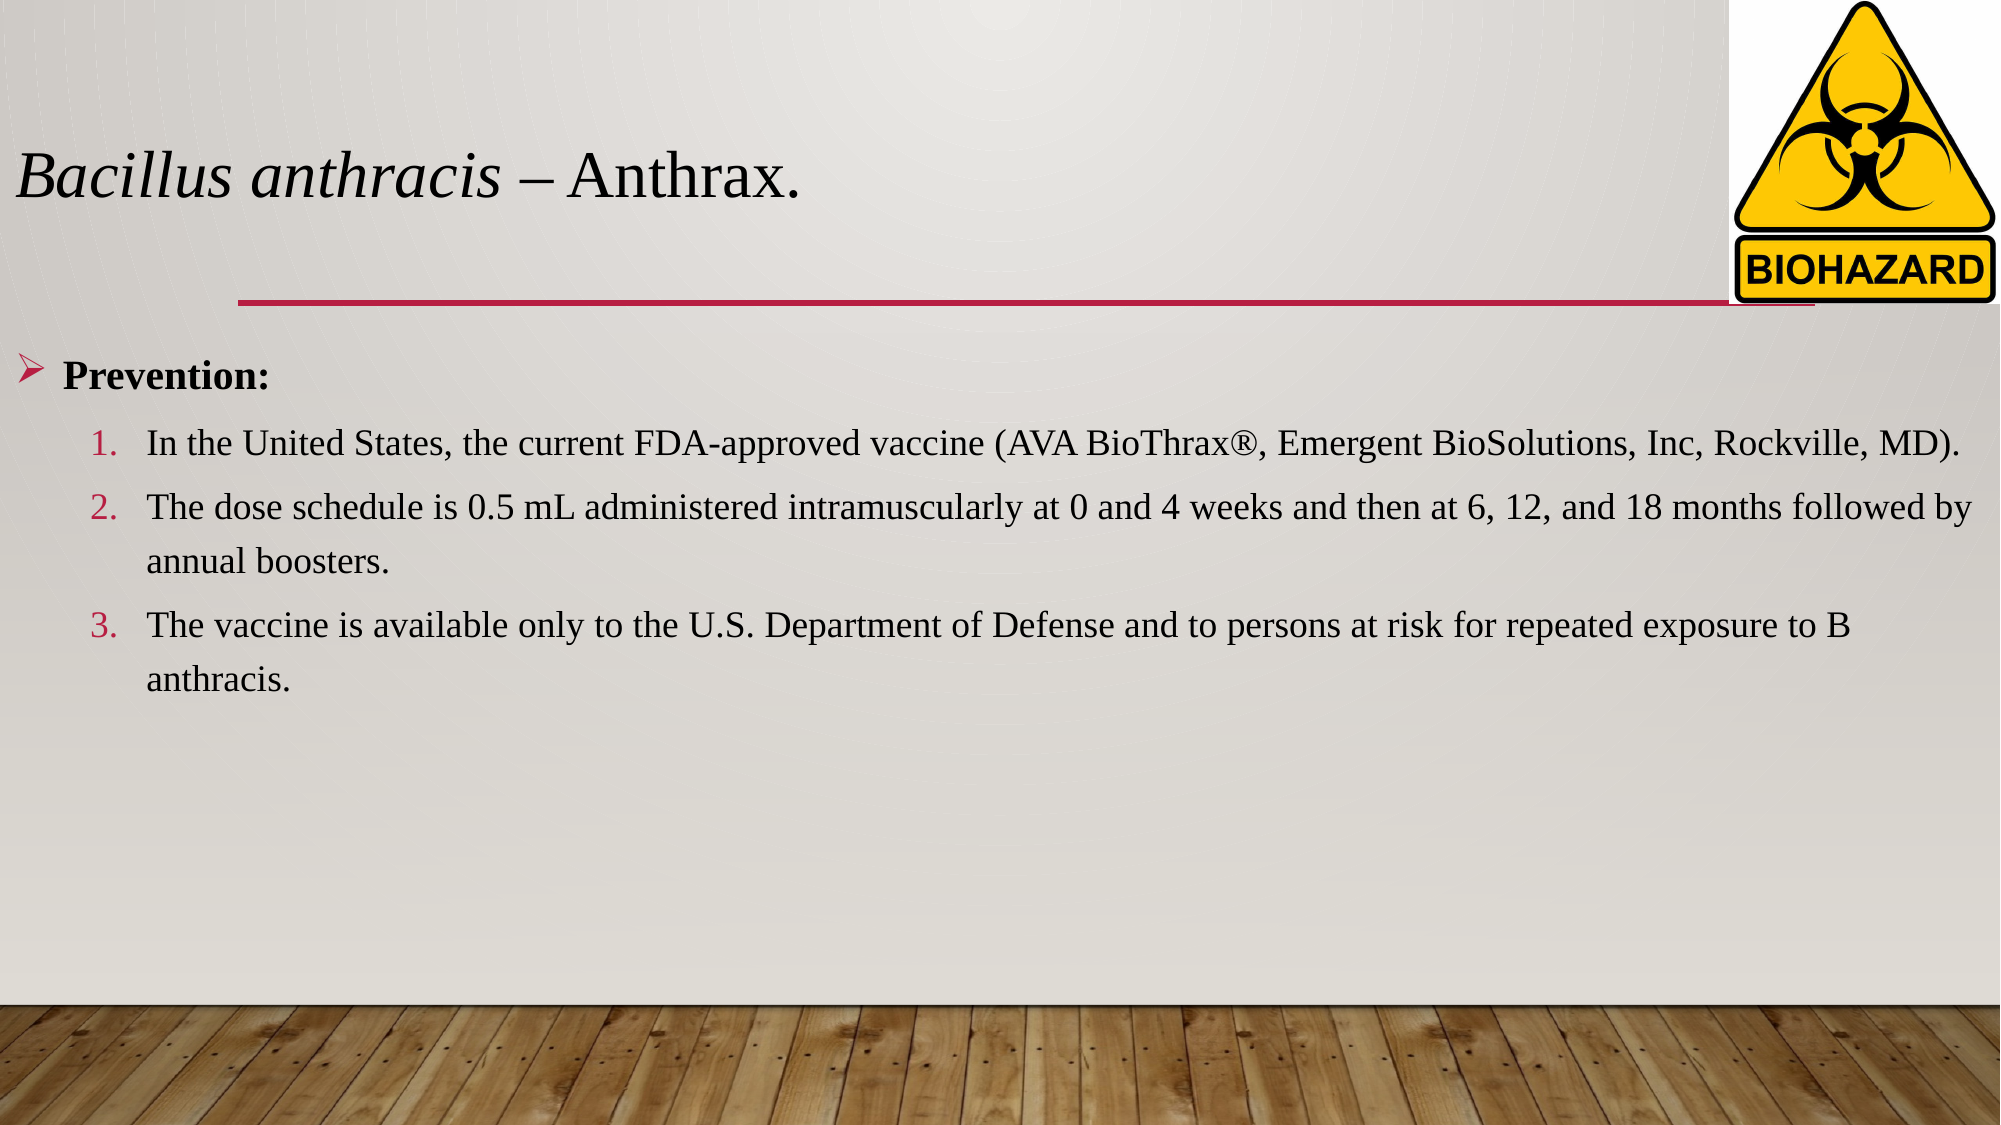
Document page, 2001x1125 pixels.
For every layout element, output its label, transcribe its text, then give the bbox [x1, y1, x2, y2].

title Bacillus anthracis – Anthrax. [0, 131, 1728, 305]
list Prevention: In the United States, the current FDA-approved vaccine (AVA BioThrax®, Emergent BioSolutions, Inc, Rockville, MD). The dose schedule is 0.5 mL administered intramuscularly at 0 and 4 weeks and then at 6, 12, and 18 months followed by annual boosters. The vaccine is available only to the U.S. Department of Defense and to persons at risk for repeated exposure to B anthracis. [0, 330, 2000, 1005]
picture [1728, 0, 2000, 305]
picture [0, 1005, 2000, 1125]
